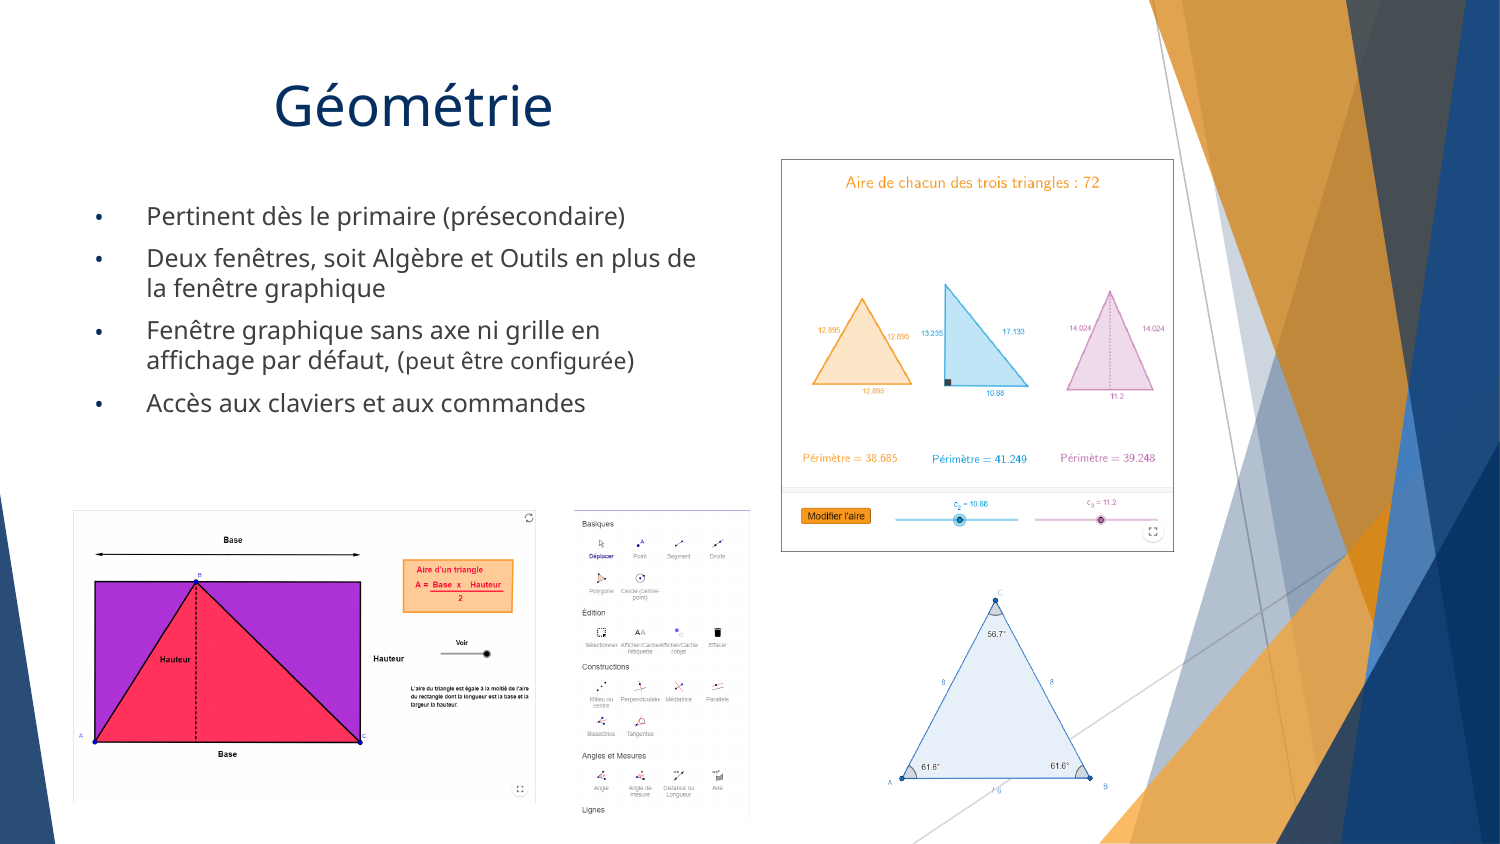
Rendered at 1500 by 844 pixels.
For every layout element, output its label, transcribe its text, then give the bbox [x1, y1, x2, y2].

picture [72, 509, 538, 803]
picture [574, 509, 751, 820]
picture [877, 580, 1118, 801]
picture [778, 157, 1177, 554]
title Géométrie [49, 40, 779, 153]
list Pertinent dès le primaire (présecondaire) Deux fenêtres, soit Algèbre et Outils en plus de la fenêtre graphique Fenêtre graphique sans axe ni grille en affichage par défaut, (peut être configurée) Accès aux claviers et aux commandes [56, 185, 713, 478]
